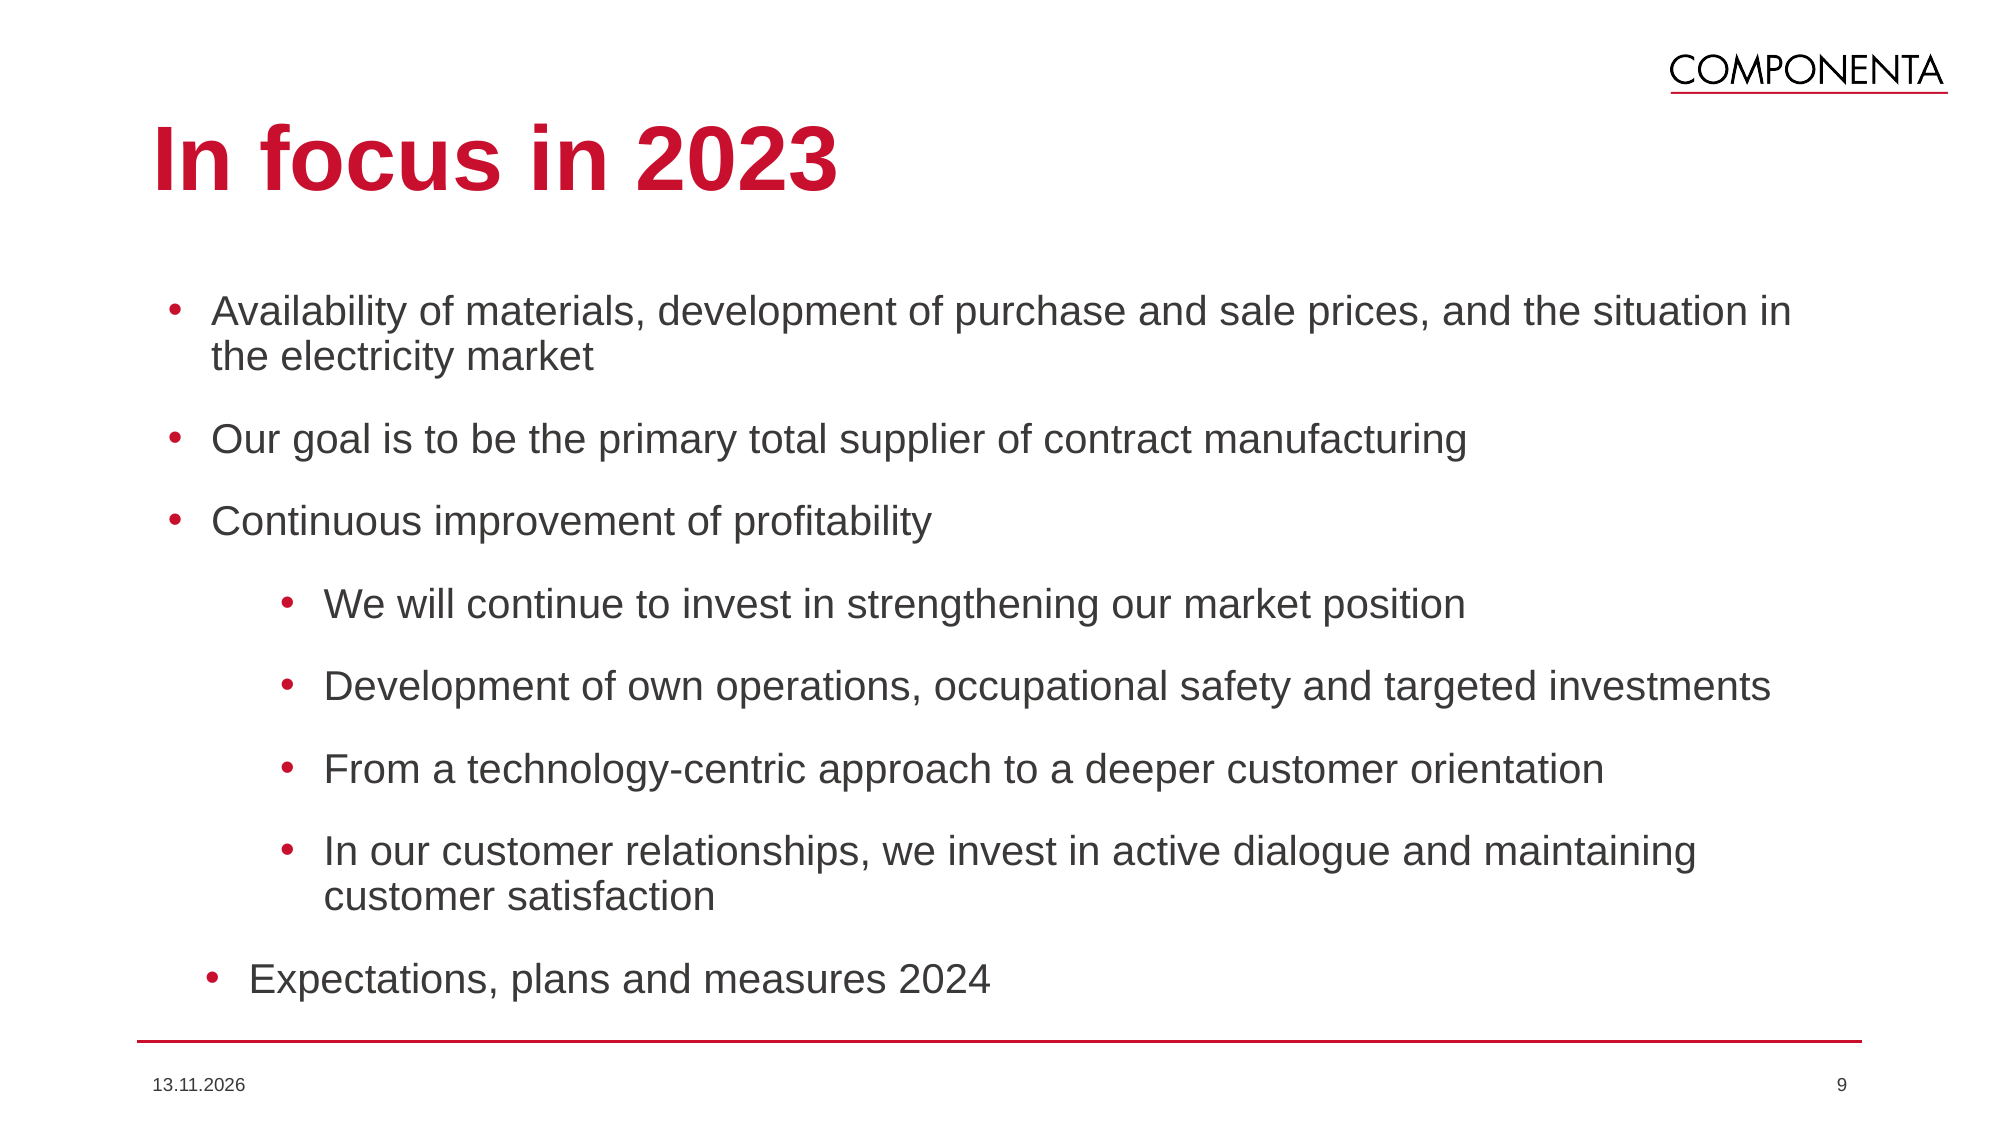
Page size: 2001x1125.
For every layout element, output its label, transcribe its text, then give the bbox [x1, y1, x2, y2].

picture [1670, 53, 1948, 94]
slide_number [137, 1042, 588, 1125]
title In focus in 2023 [137, 83, 1863, 238]
slide_number 9 [1412, 1042, 1863, 1125]
list Availability of materials, development of purchase and sale prices, and the situation in the electricity market Our goal is to be the primary total supplier of contract manufacturing Continuous improvement of profitability We will continue to invest in strengthening our market position Development of own operations, occupational safety and targeted investments From a technology-centric approach to a deeper customer orientation In our customer relationships, we invest in active dialogue and maintaining customer satisfaction Expectations, plans and measures 2024 [152, 282, 1870, 1019]
